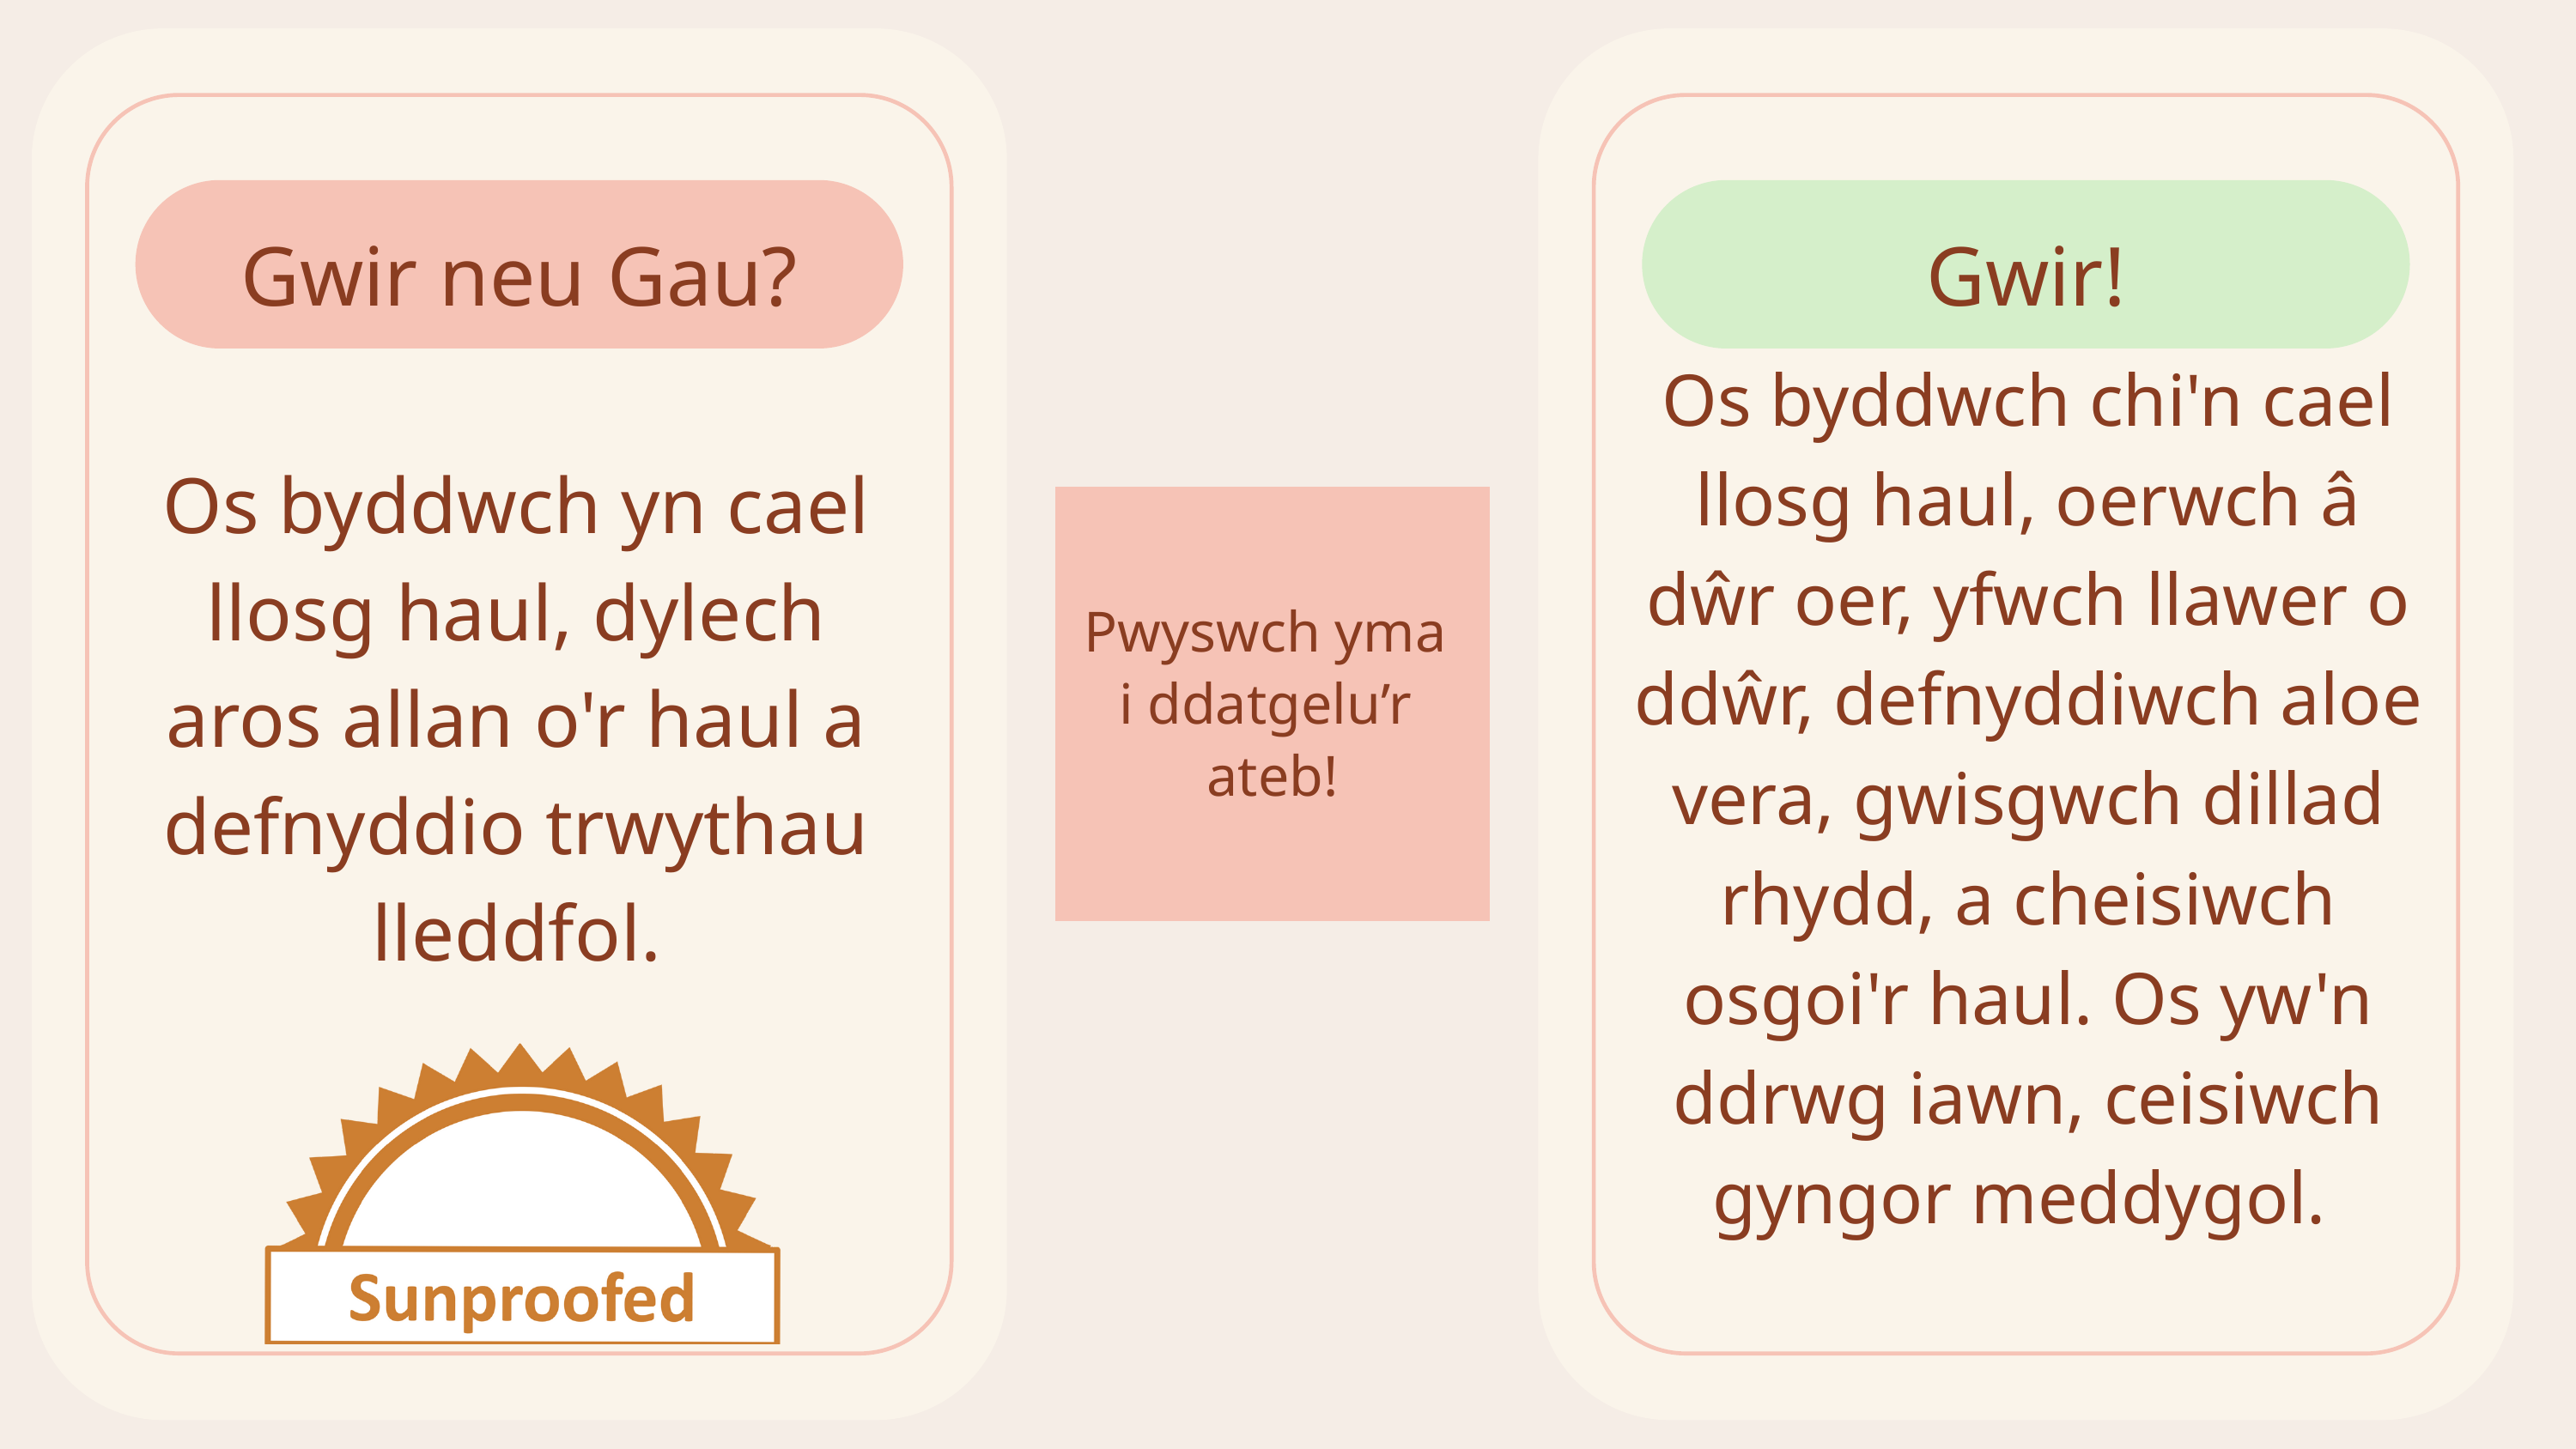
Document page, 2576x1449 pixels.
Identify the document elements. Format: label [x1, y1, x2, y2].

text_box [1538, 27, 2514, 1421]
text_box [1054, 486, 1491, 922]
text_box [31, 27, 1007, 1421]
